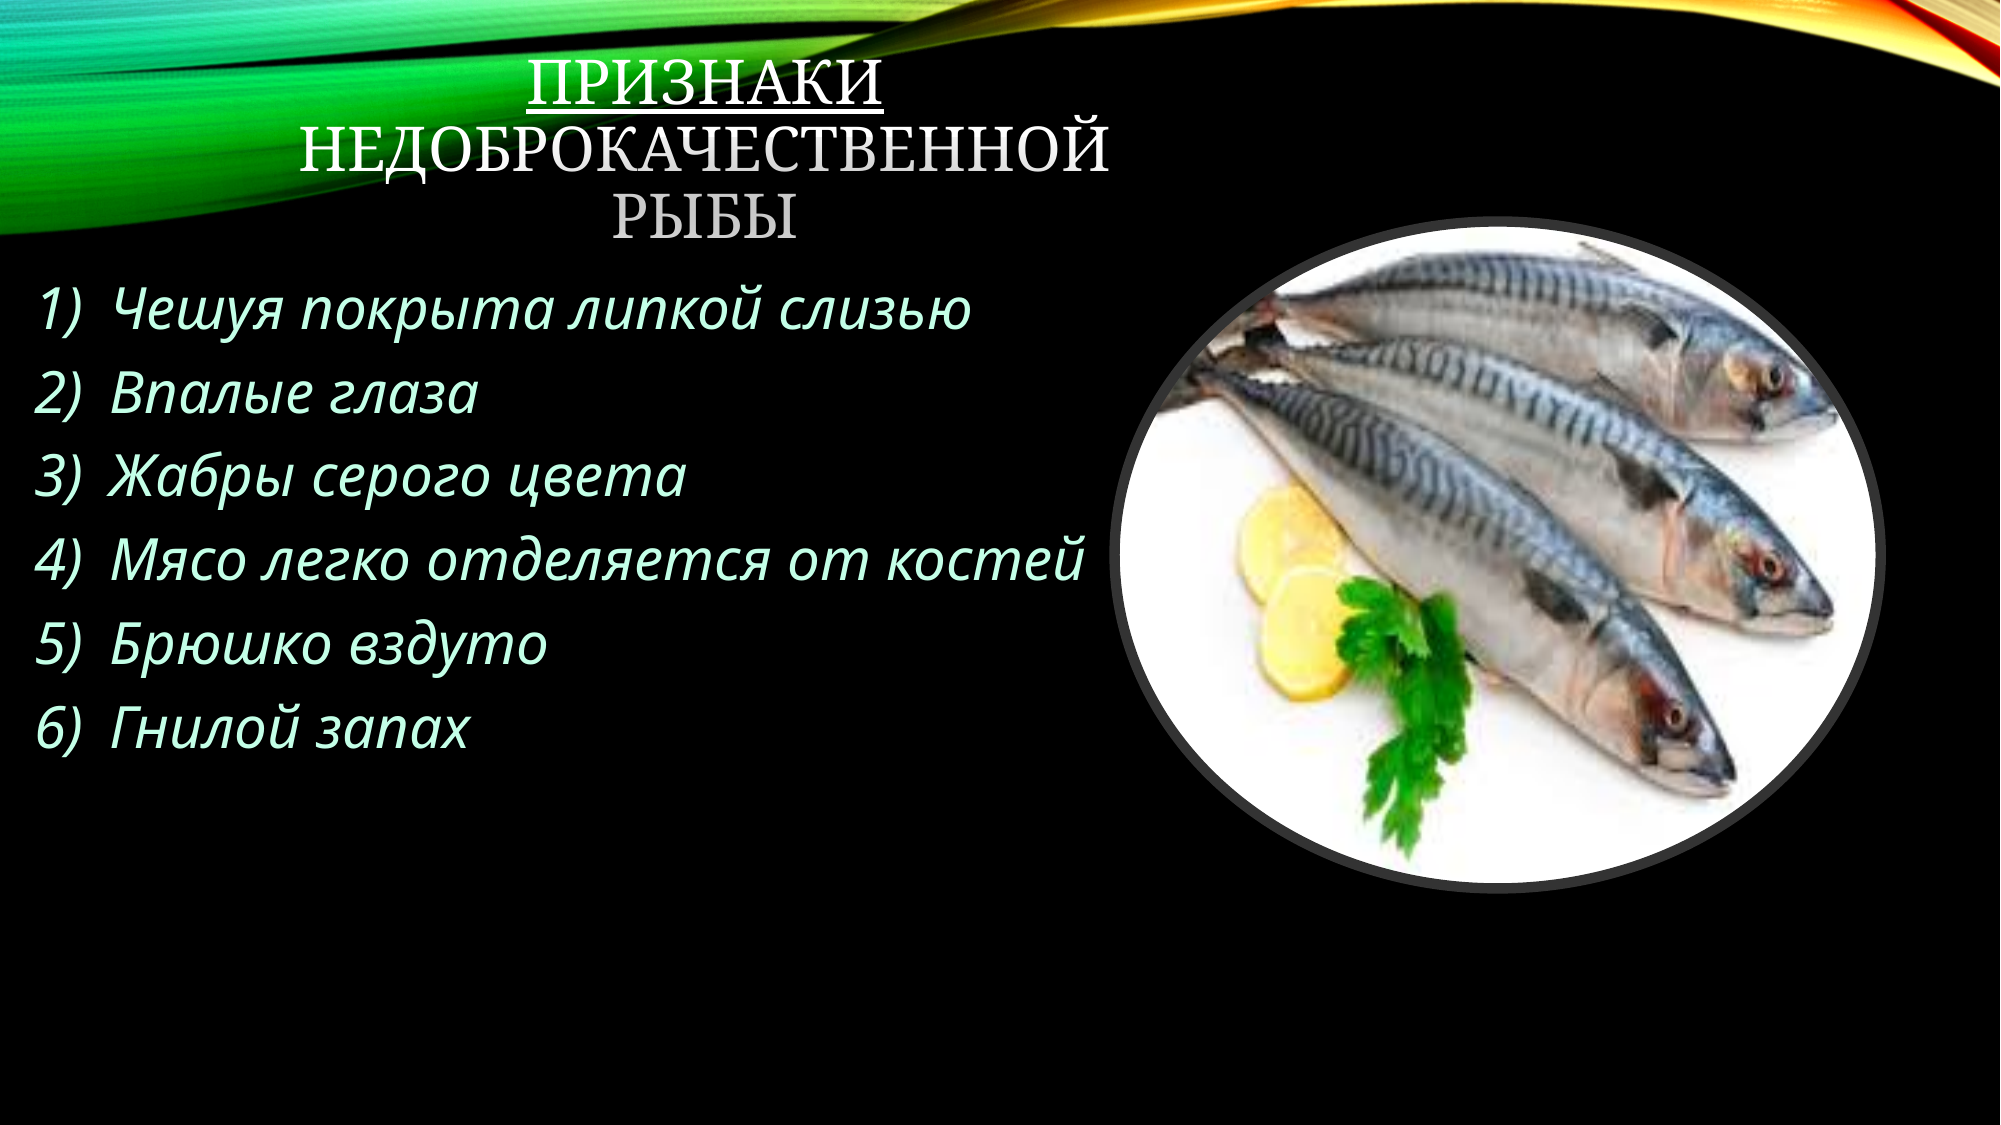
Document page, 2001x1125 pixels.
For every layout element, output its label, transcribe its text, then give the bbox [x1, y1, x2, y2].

title ПрИЗНАКИ НЕДОБРОКАЧЕСТВЕННОЙ РЫБЫ [242, 42, 1169, 260]
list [1114, 221, 1881, 889]
list Чешуя покрыта липкой слизью Впалые глаза Жабры серого цвета Мясо легко отделяется от костей Брюшко вздуто Гнилой запах [19, 271, 1200, 941]
picture [0, 0, 2000, 237]
